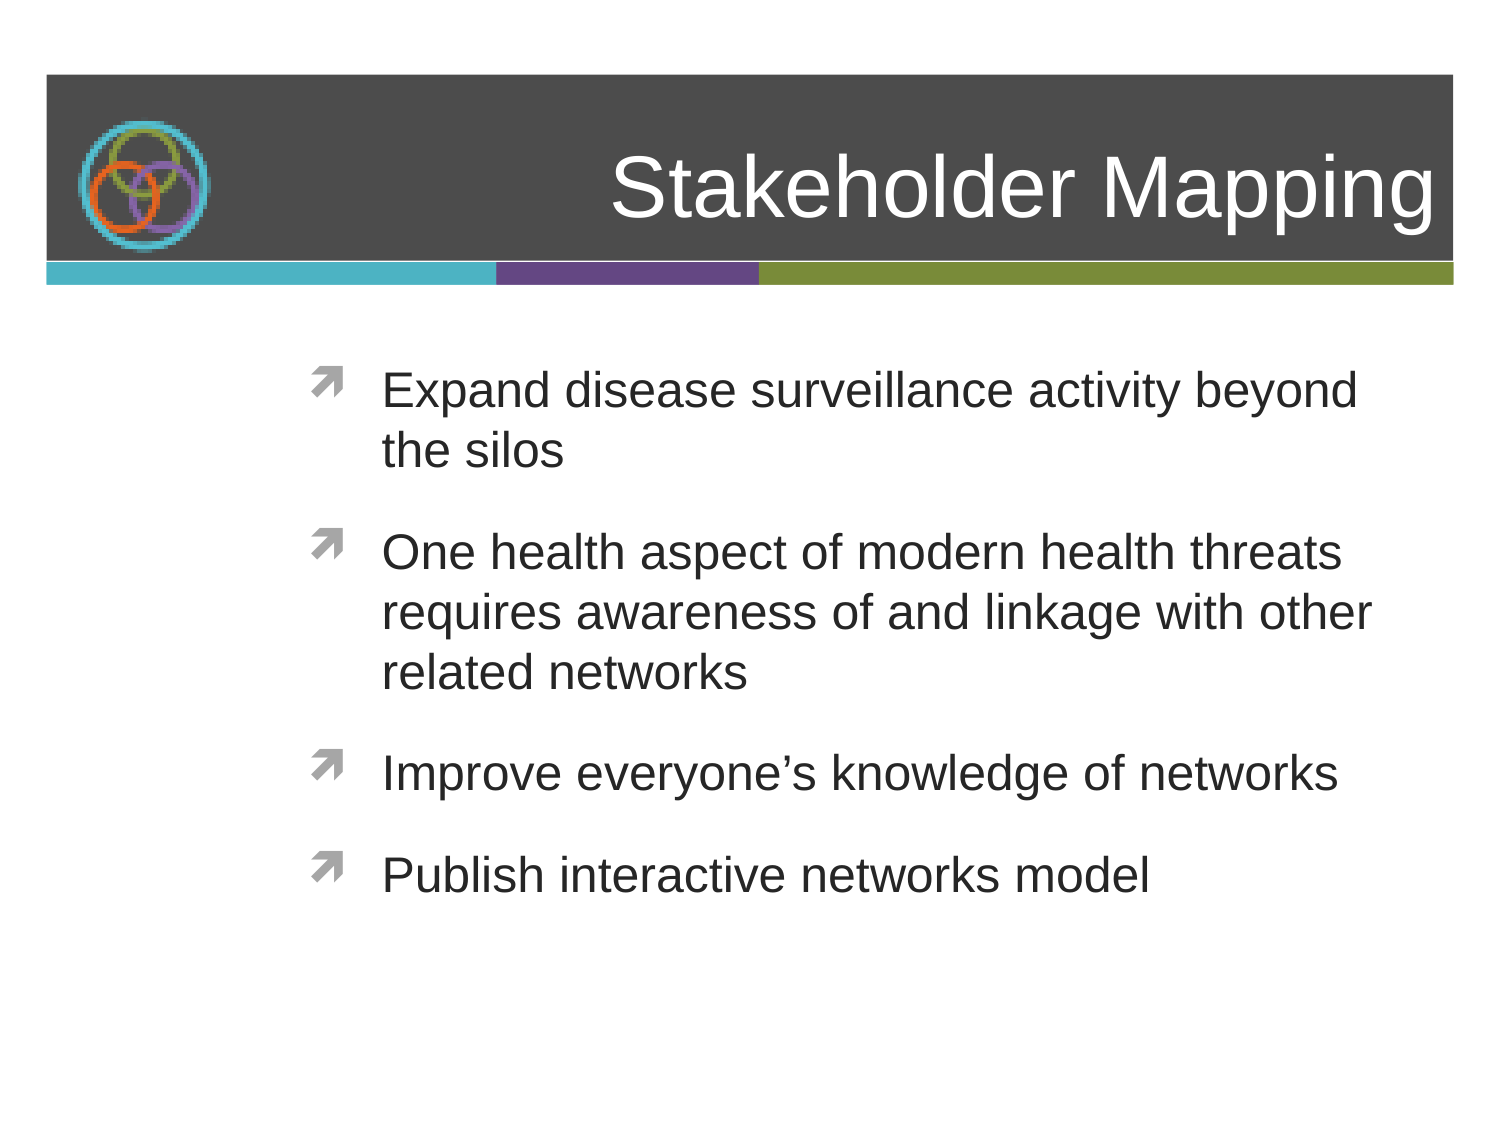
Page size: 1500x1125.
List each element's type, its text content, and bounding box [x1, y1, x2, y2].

list Expand disease surveillance activity beyond the silos One health aspect of modern health threats requires awareness of and linkage with other related networks Improve everyone’s knowledge of networks Publish interactive networks model [292, 350, 1454, 1005]
title Stakeholder Mapping [46, 103, 1454, 263]
